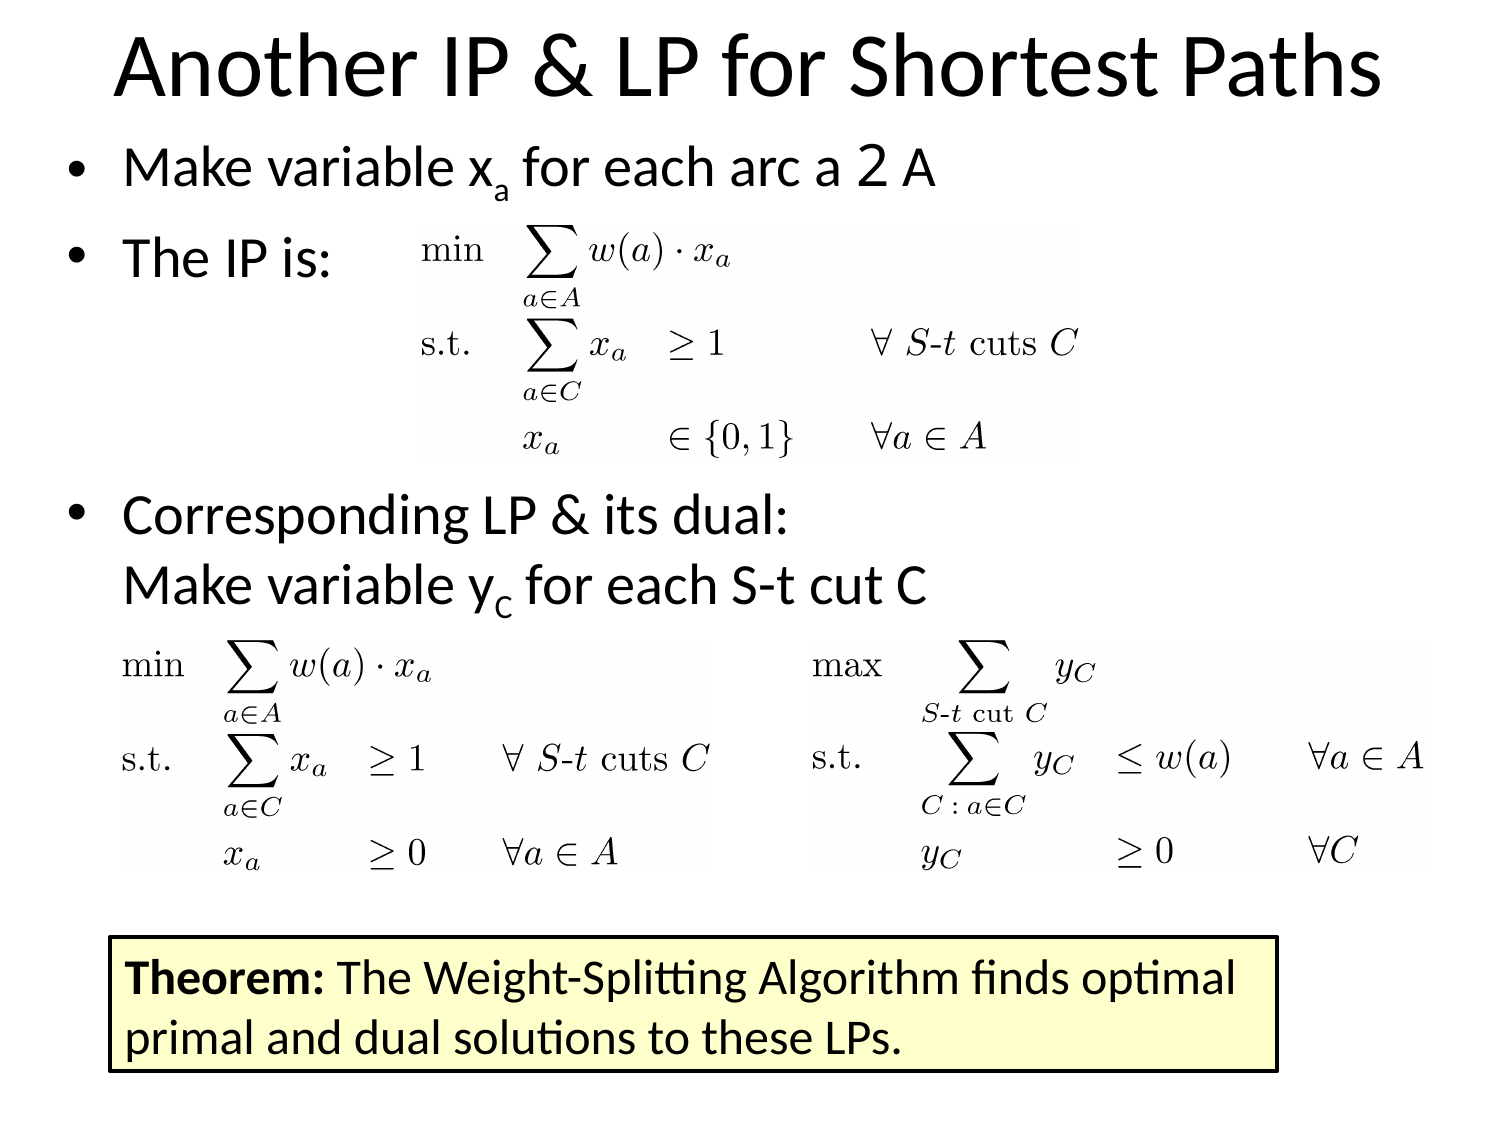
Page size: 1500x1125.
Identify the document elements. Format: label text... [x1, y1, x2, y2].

text_box Theorem: The Weight-Splitting Algorithm finds optimal primal and dual solutions to these LPs. [108, 935, 1279, 1073]
text_box Make variable xa for each arc a 2 A The IP is: Corresponding LP & its dual: Make variable yC for each S-t cut C [51, 120, 1447, 902]
picture [119, 638, 713, 872]
picture [809, 638, 1426, 872]
picture [419, 223, 1081, 460]
title Another IP & LP for Shortest Paths [75, 0, 1425, 120]
